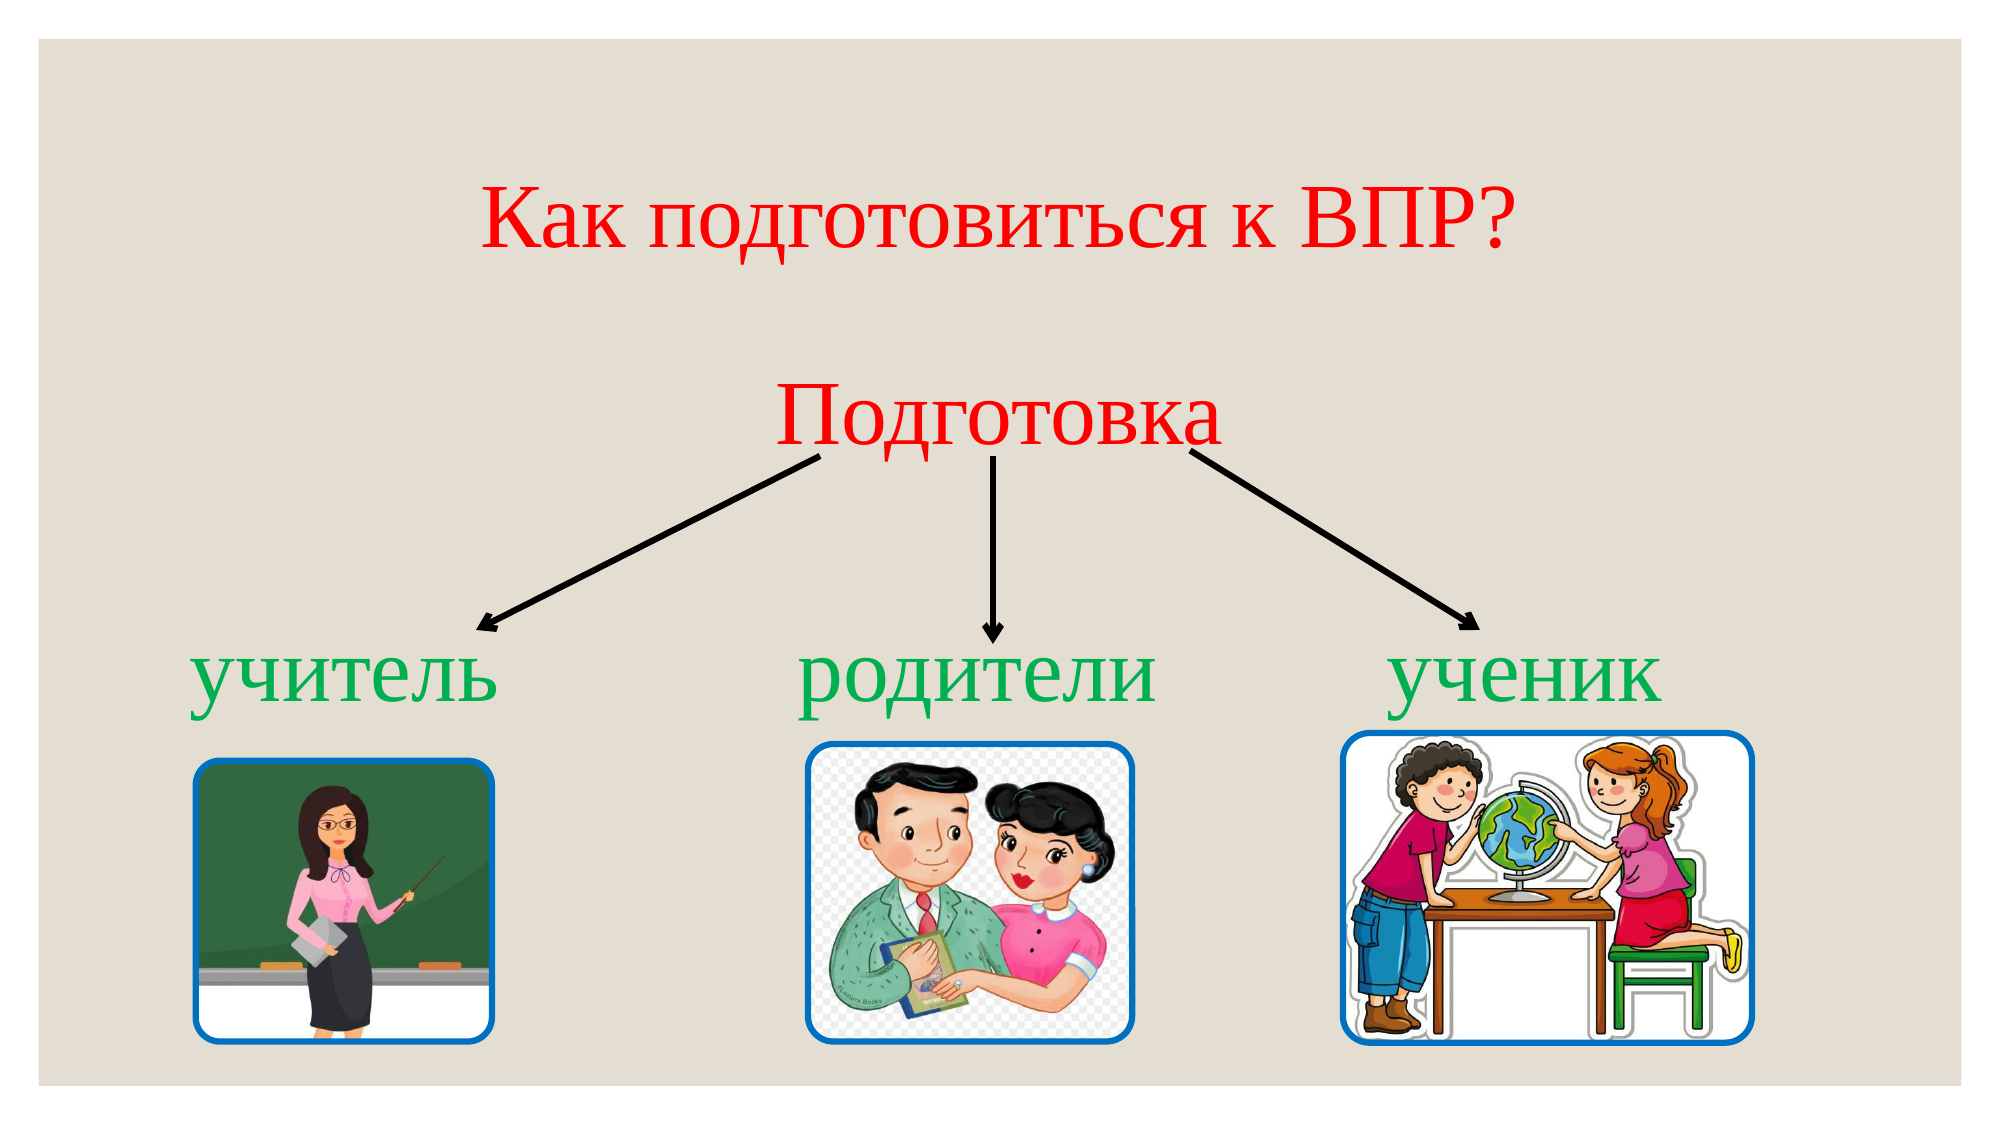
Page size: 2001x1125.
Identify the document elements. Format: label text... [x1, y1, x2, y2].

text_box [476, 455, 821, 630]
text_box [1189, 450, 1480, 630]
picture [1342, 733, 1752, 1043]
title Как подготовиться к ВПР? [174, 105, 1826, 331]
picture [195, 760, 492, 1042]
list Подготовка учитель родители ученик [174, 344, 1826, 991]
picture [807, 743, 1133, 1042]
